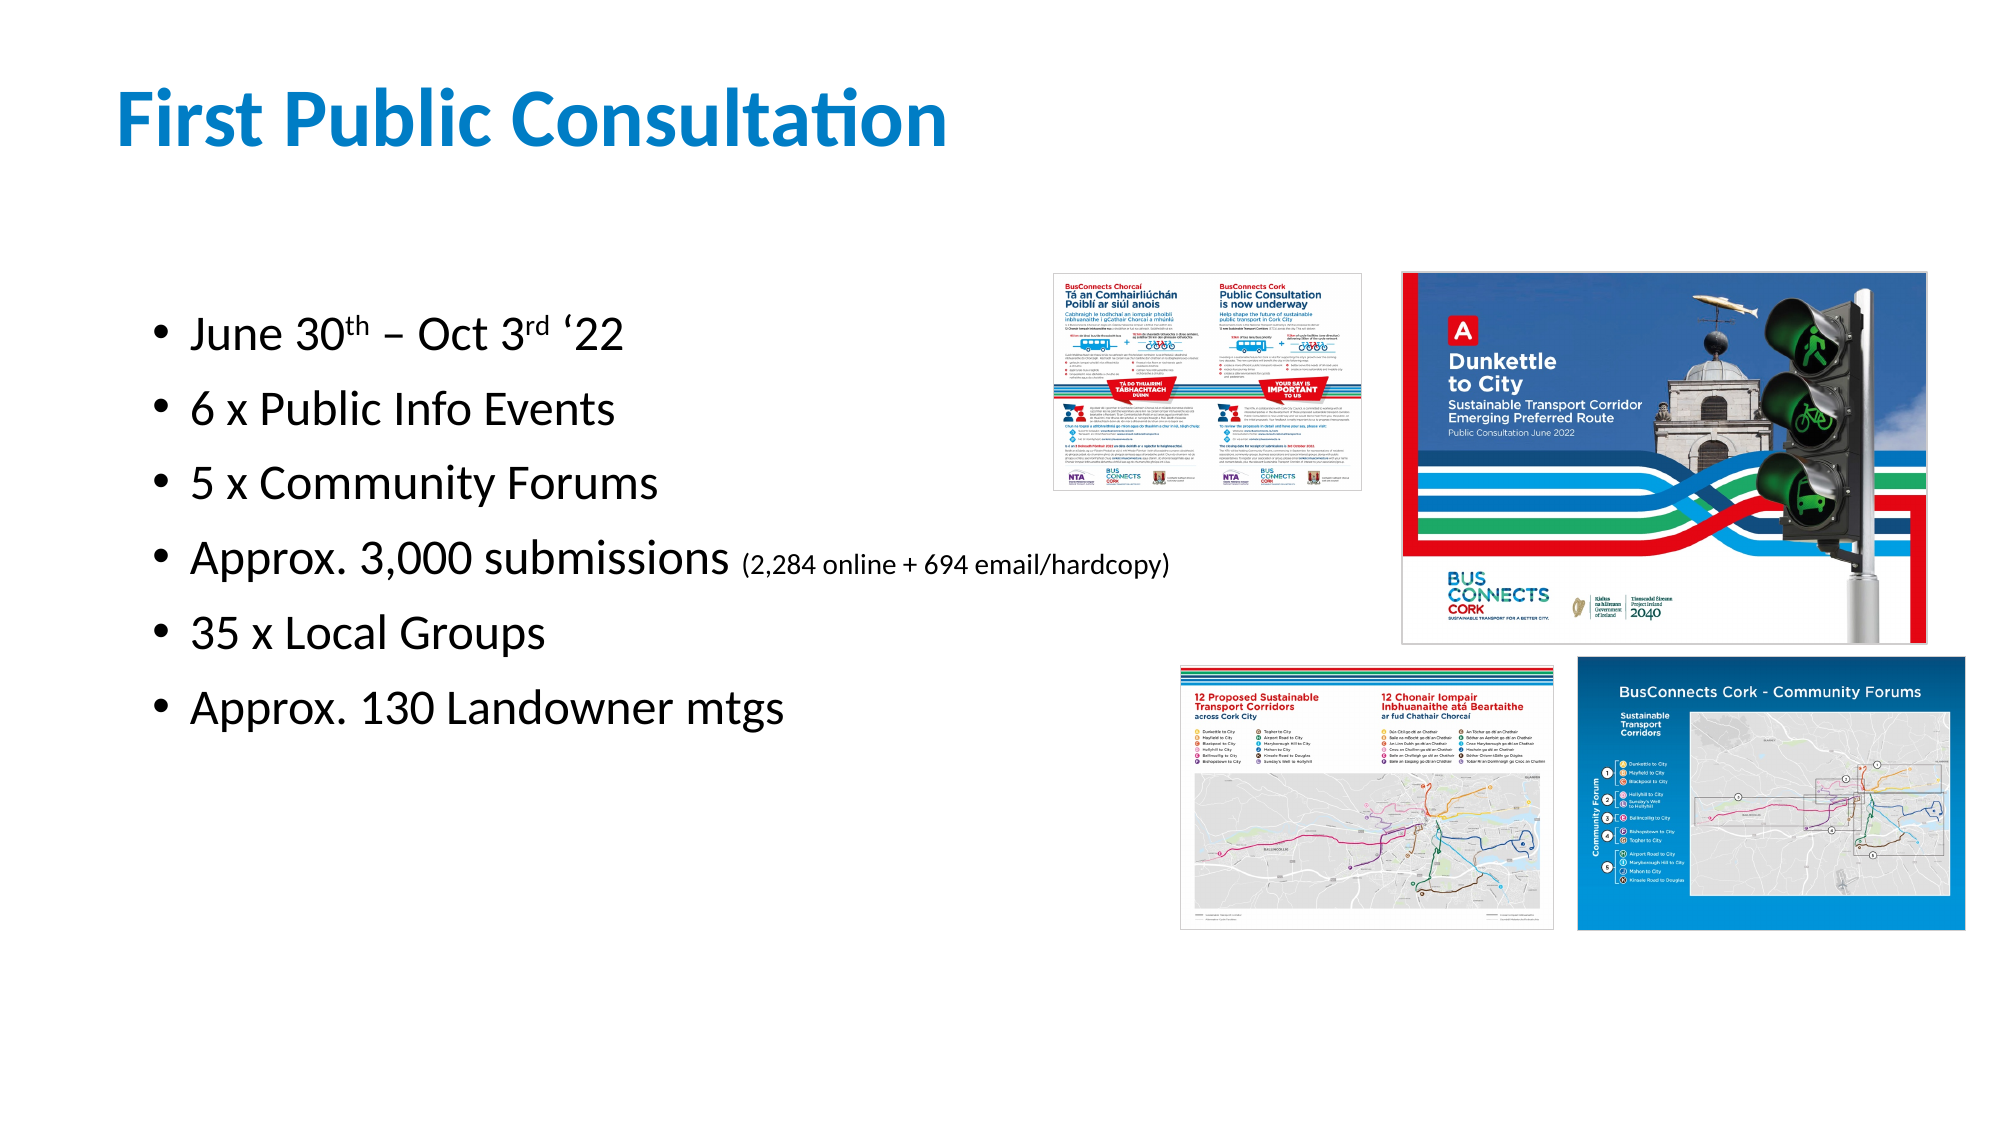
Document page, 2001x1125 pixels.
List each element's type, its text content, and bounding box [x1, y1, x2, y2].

title First Public Consultation [101, 46, 1104, 192]
picture [1622, 712, 1669, 719]
picture [1180, 686, 1554, 930]
picture [1623, 722, 1650, 728]
picture [1602, 767, 1615, 779]
picture [1620, 851, 1626, 860]
picture [1602, 812, 1615, 824]
picture [1053, 273, 1362, 491]
picture [1180, 665, 1554, 682]
picture [1577, 656, 1966, 699]
picture [1653, 722, 1661, 727]
picture [1620, 828, 1627, 834]
text_box [74, 210, 1208, 1077]
list June 30th – Oct 3rd ‘22 6 x Public Info Events 5 x Community Forums Approx. 3,000 submissions (2,284 online + 694 email/hardcopy) 35 x Local Groups Approx. 130 Landowner mtgs [137, 299, 1863, 1014]
picture [1724, 689, 1748, 698]
picture [1593, 814, 1598, 846]
picture [1602, 862, 1615, 873]
picture [1875, 688, 1923, 698]
picture [1645, 730, 1660, 736]
picture [1690, 712, 1951, 896]
picture [1594, 779, 1598, 796]
picture [1402, 273, 1926, 644]
picture [1602, 794, 1615, 805]
picture [1602, 830, 1615, 842]
